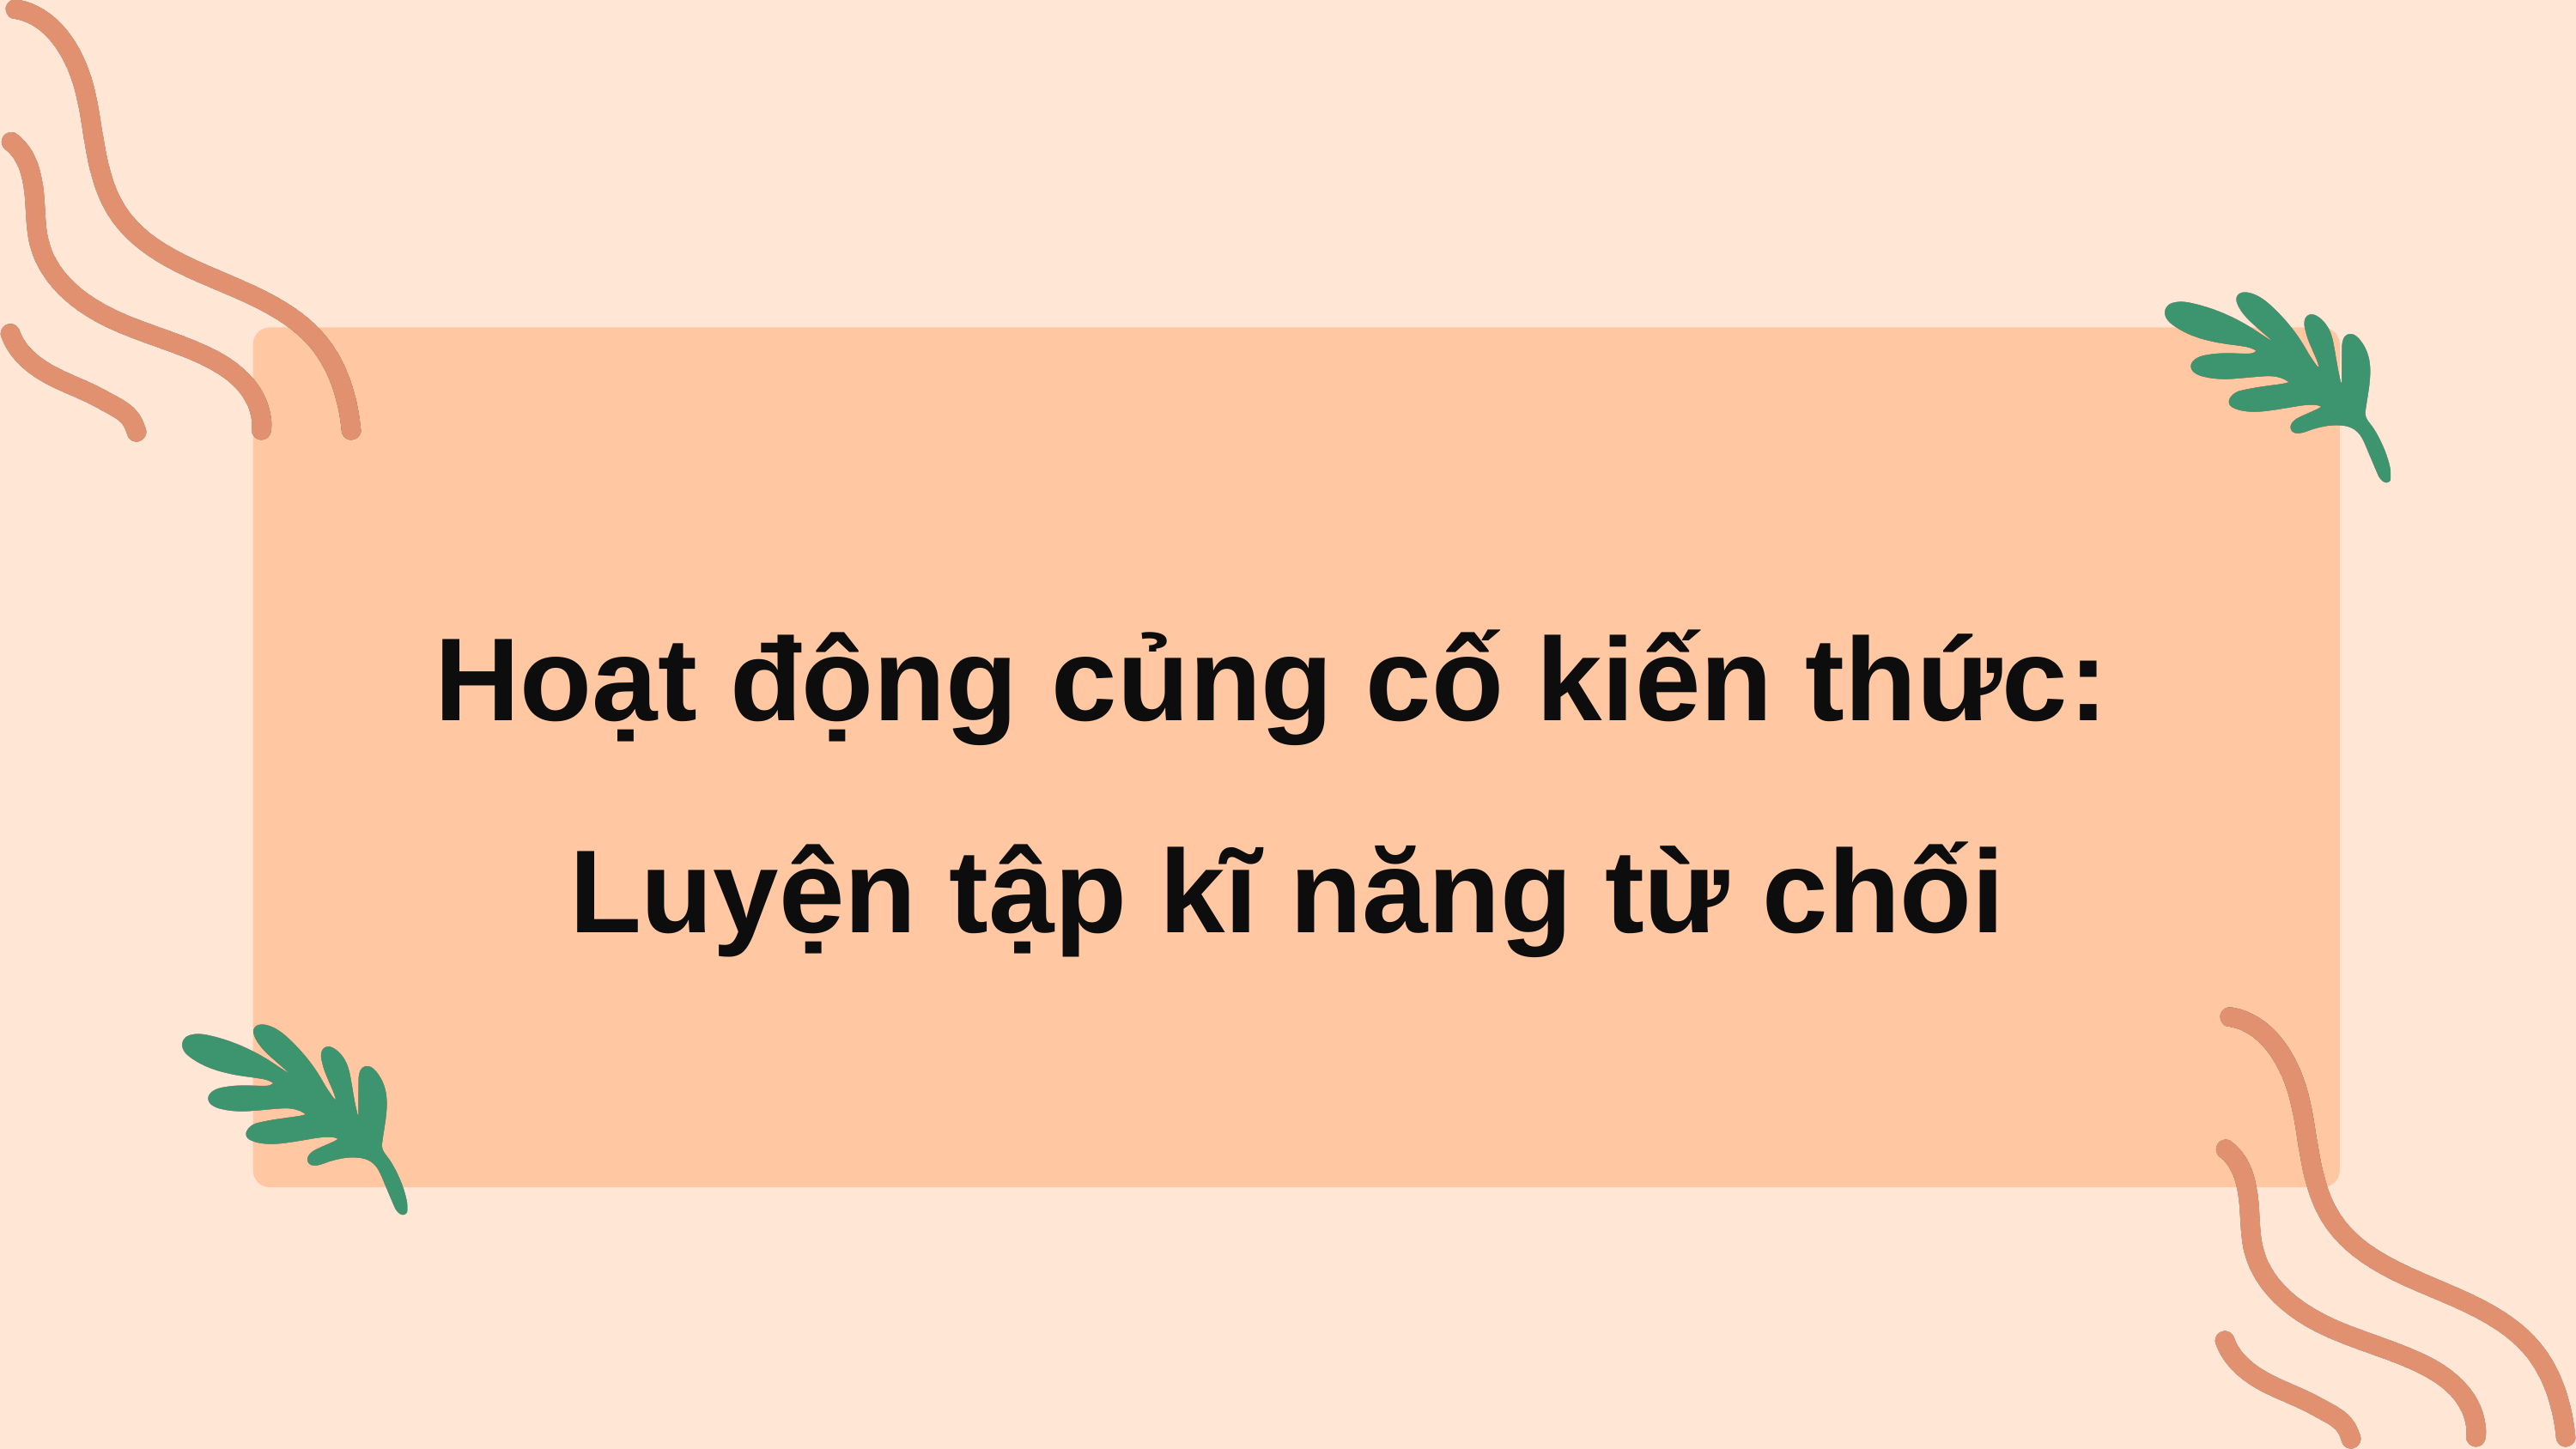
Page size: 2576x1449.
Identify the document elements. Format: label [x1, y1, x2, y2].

text_box [2163, 292, 2391, 484]
text_box [252, 327, 2341, 1188]
text_box [0, 0, 361, 442]
text_box [2215, 1007, 2576, 1449]
text_box [180, 1024, 408, 1216]
